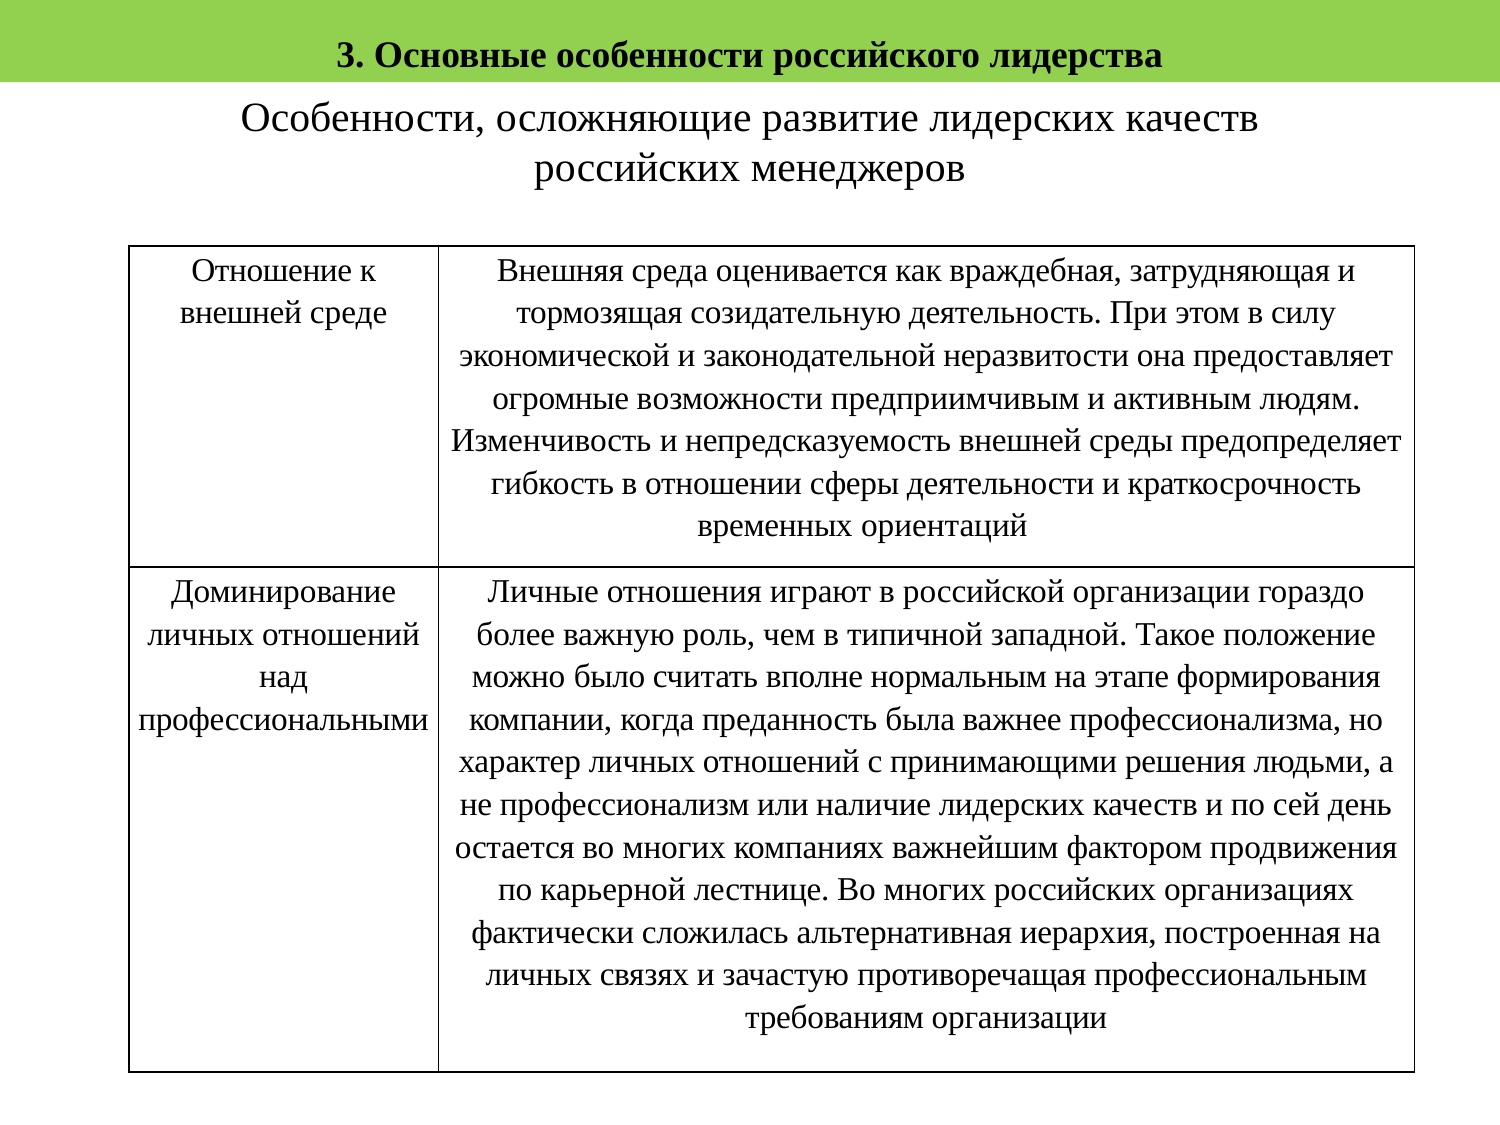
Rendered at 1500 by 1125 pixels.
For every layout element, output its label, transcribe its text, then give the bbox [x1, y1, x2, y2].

table_header Внешняя среда оценивается как враждебная, затрудняющая и тормозящая созидательную деятельность. При этом в силу экономической и законодательной неразвитости она предоставляет огромные возможности предприимчивым и активным людям. Изменчивость и непредсказуемость внешней среды предопределяет гибкость в отношении сферы деятельности и краткосрочность временных ориентаций [439, 247, 1414, 566]
text_box Особенности, осложняющие развитие лидерских качеств российских менеджеров [0, 82, 1500, 198]
table_cell Доминирование личных отношений над профессиональными [130, 568, 438, 1071]
table_header Отношение к внешней среде [130, 247, 438, 566]
text_box 3. Основные особенности российского лидерства [0, 0, 1500, 82]
table_cell Личные отношения играют в российской организации гораздо более важную роль, чем в типичной западной. Такое положение можно было считать вполне нормальным на этапе формирования компании, когда преданность была важнее профессионализма, но характер личных отношений с принимающими решения людьми, а не профессионализм или наличие лидерских качеств и по сей день остается во многих компаниях важнейшим фактором продвижения по карьерной лестнице. Во многих российских организациях фактически сложилась альтернативная иерархия, построенная на личных связях и зачастую противоречащая профессиональным требованиям организации [439, 568, 1414, 1071]
